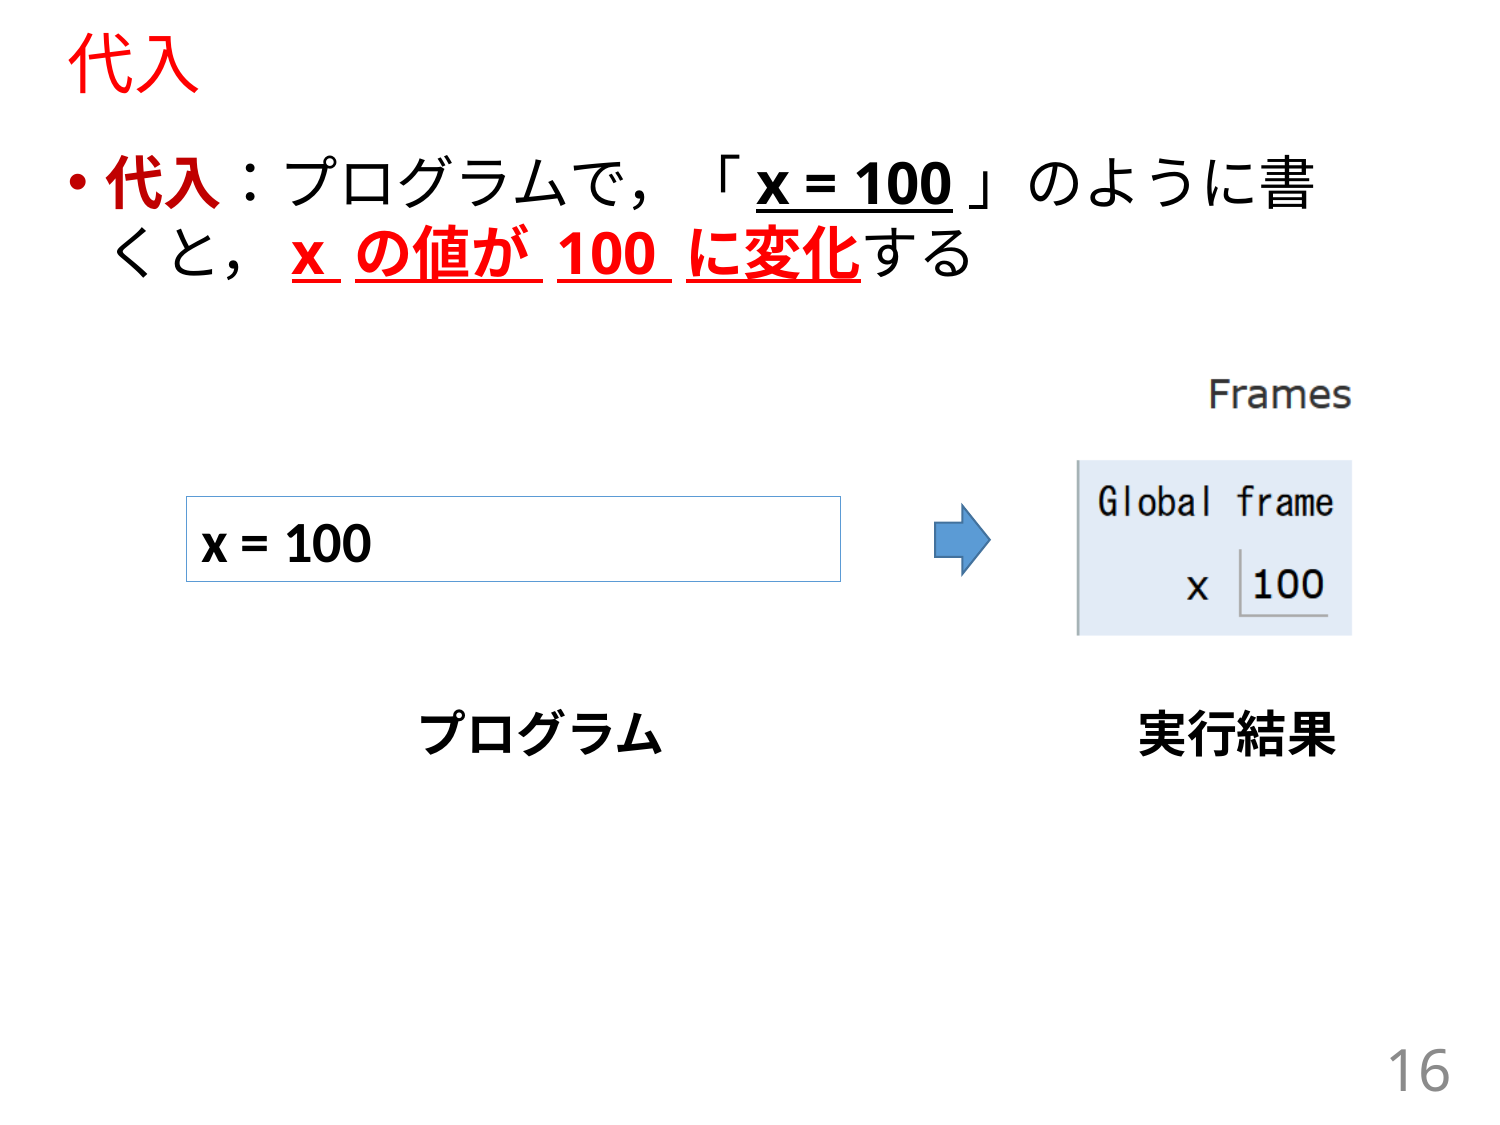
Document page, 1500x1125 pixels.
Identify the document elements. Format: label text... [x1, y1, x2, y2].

text_box x = 100 [186, 496, 841, 582]
picture [1065, 354, 1400, 658]
slide_number 16 [1129, 1042, 1467, 1103]
title 代入 [52, 28, 1441, 106]
text_box [934, 502, 992, 577]
text_box 実行結果 [1122, 694, 1355, 771]
text_box プログラム [401, 694, 581, 754]
list 代入：プログラムで，「x = 100」のように書くと，x の値が 100 に変化する [52, 138, 1377, 1014]
